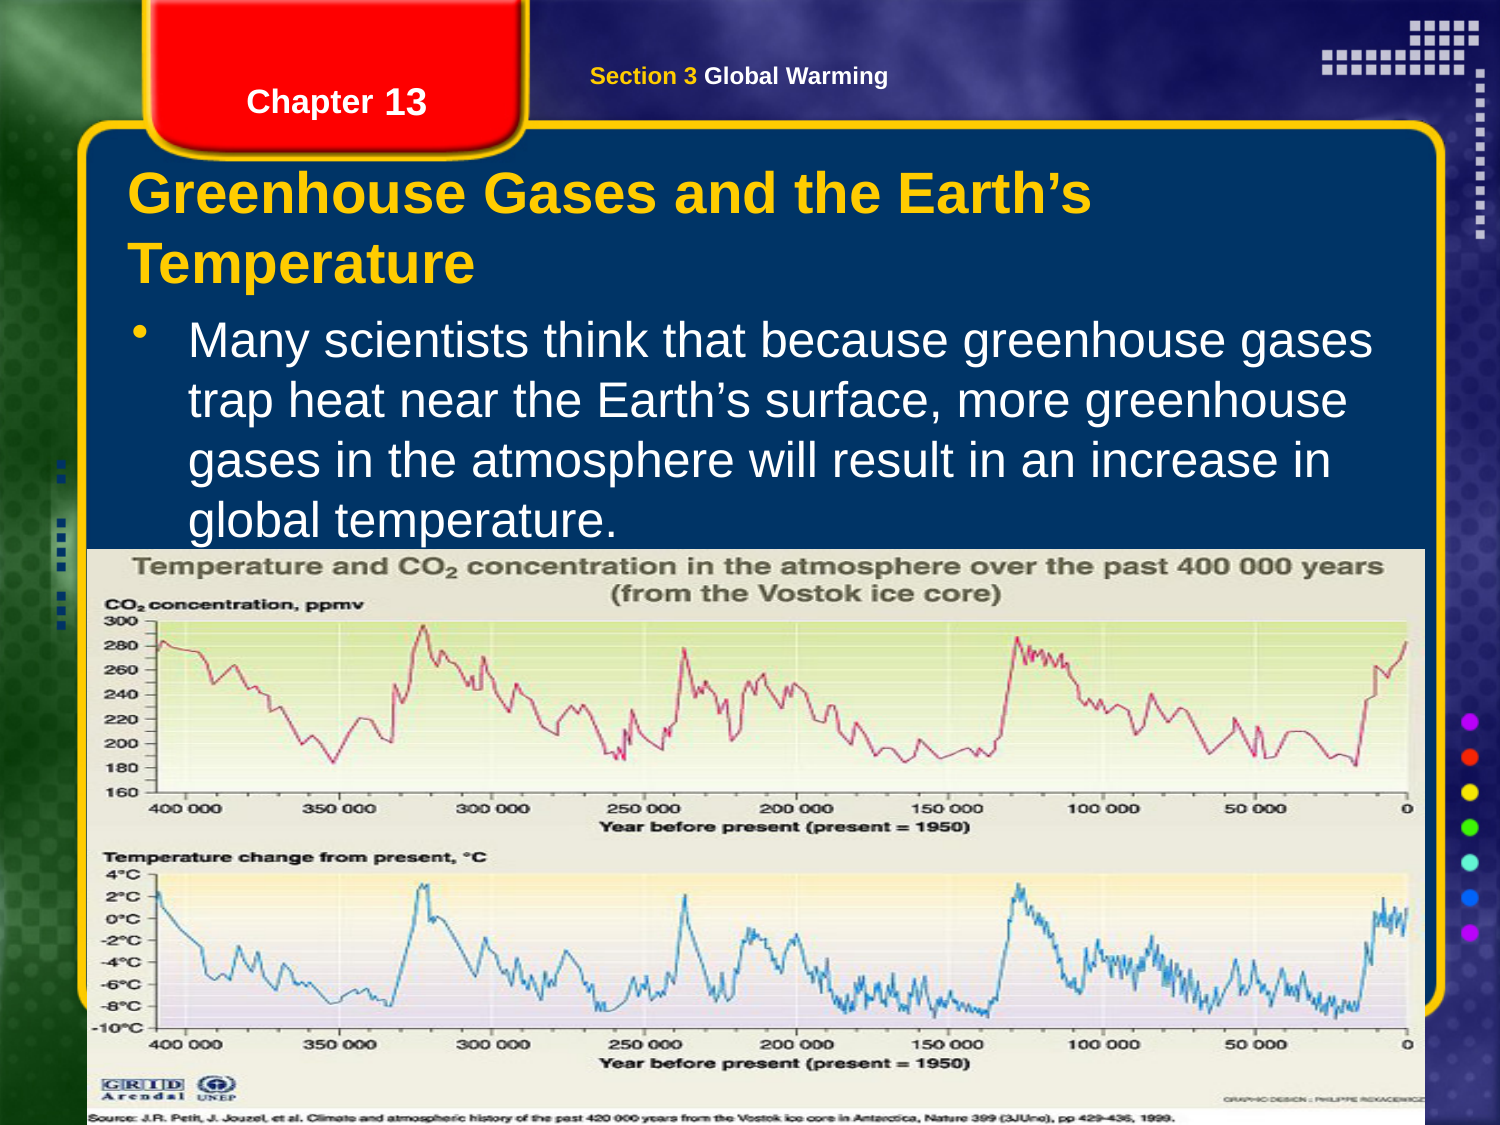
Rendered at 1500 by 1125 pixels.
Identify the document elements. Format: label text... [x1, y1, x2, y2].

text_box Chapter 13 [231, 24, 443, 131]
picture [0, 0, 1500, 1125]
list Many scientists think that because greenhouse gases trap heat near the Earth’s surface, more greenhouse gases in the atmosphere will result in an increase in global temperature. [116, 299, 1393, 548]
text_box Section 3 Global Warming [574, 25, 1263, 97]
title Greenhouse Gases and the Earth’s Temperature [111, 174, 1393, 276]
